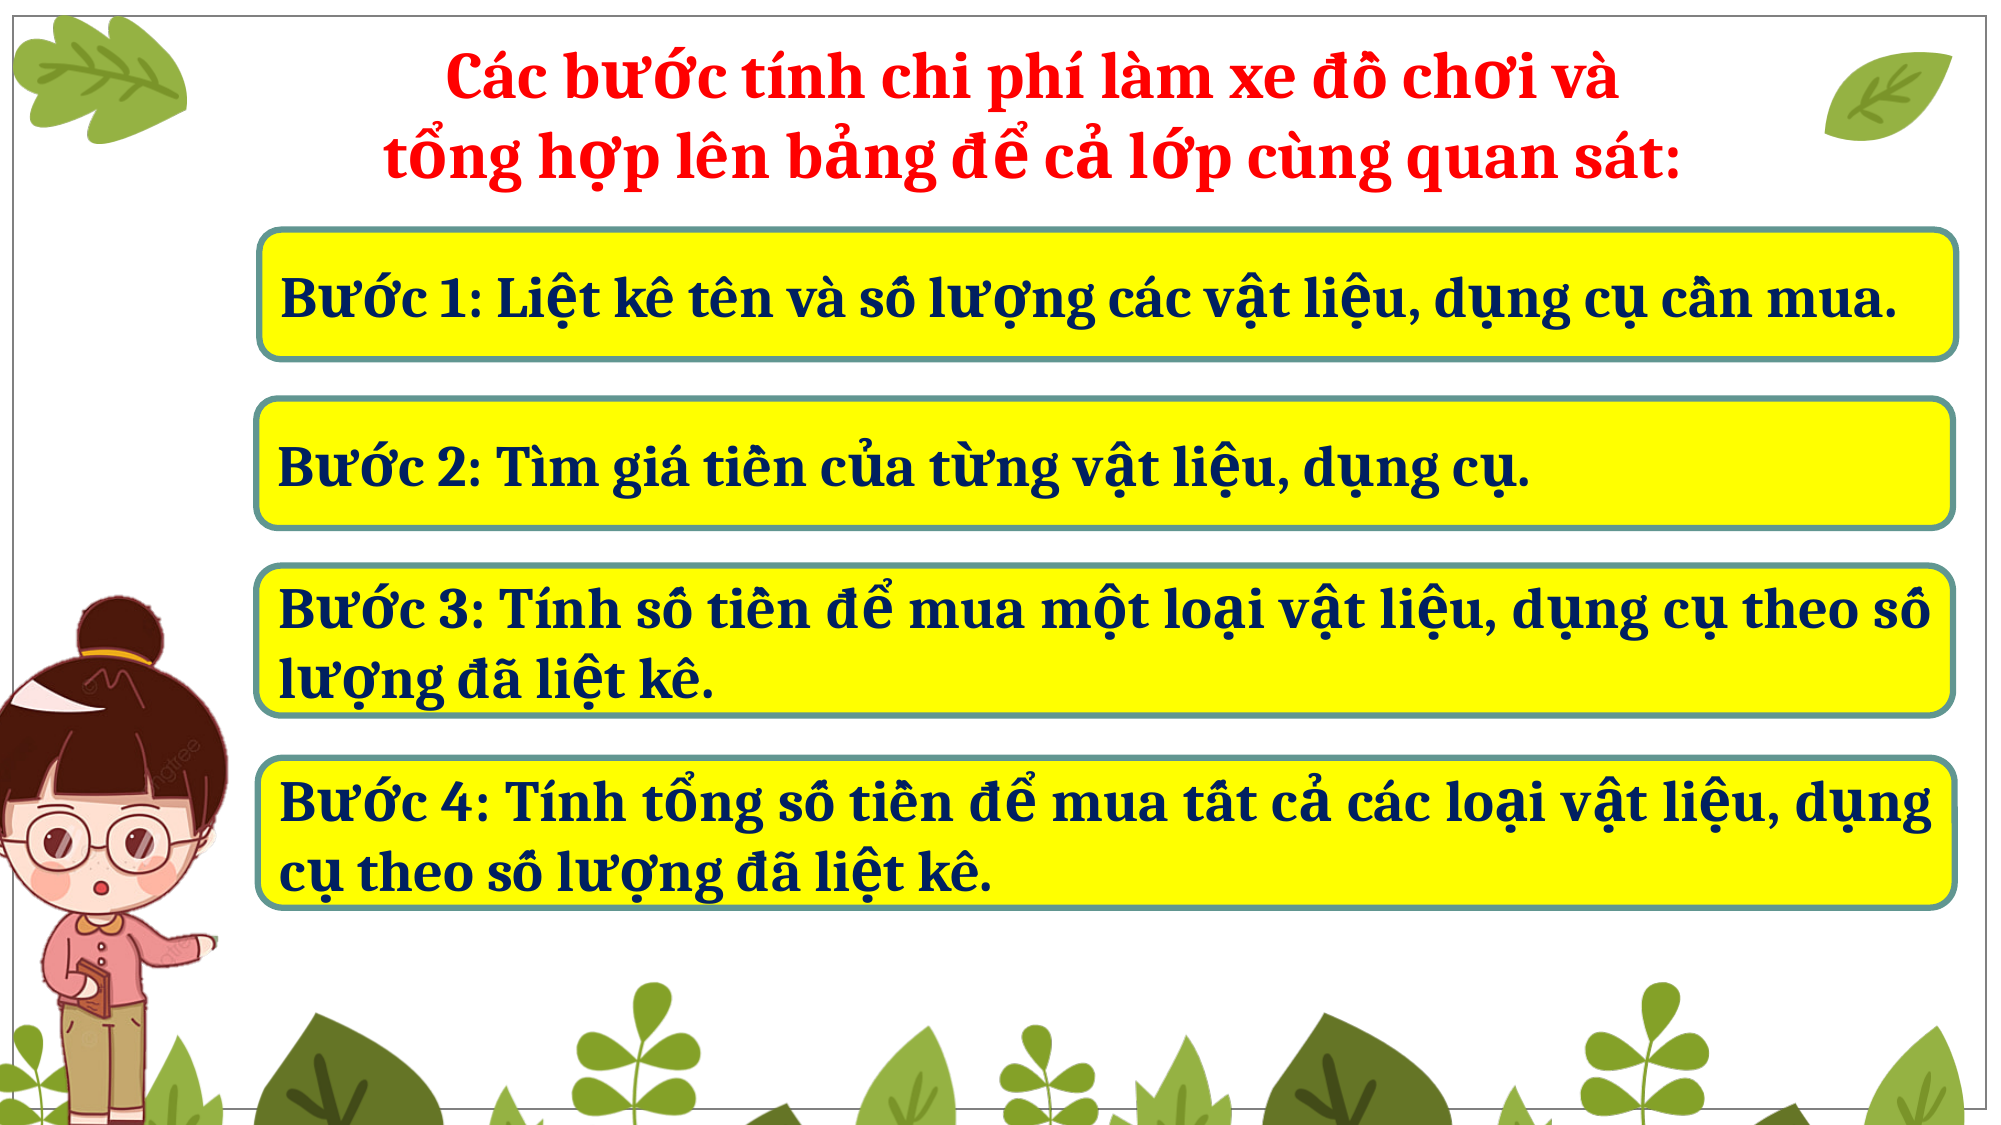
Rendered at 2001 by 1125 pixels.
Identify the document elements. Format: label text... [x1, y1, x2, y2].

picture [0, 523, 1987, 1125]
picture [1824, 52, 1953, 141]
text_box Bước 1: Liệt kê tên và số lượng các vật liệu, dụng cụ cần mua. [258, 228, 1958, 361]
text_box Bước 2: Tìm giá tiền của từng vật liệu, dụng cụ. [255, 397, 1955, 530]
text_box Các bước tính chi phí làm xe đồ chơi và tổng hợp lên bảng để cả lớp cùng quan sát: [364, 24, 1704, 200]
text_box Bước 3: Tính số tiền để mua một loại vật liệu, dụng cụ theo số lượng đã liệt kê. [255, 564, 1955, 717]
text_box [12, 15, 1987, 924]
picture [13, 15, 187, 144]
text_box Bước 4: Tính tổng số tiền để mua tất cả các loại vật liệu, dụng cụ theo số lượng đã liệt kê. [256, 756, 1956, 909]
